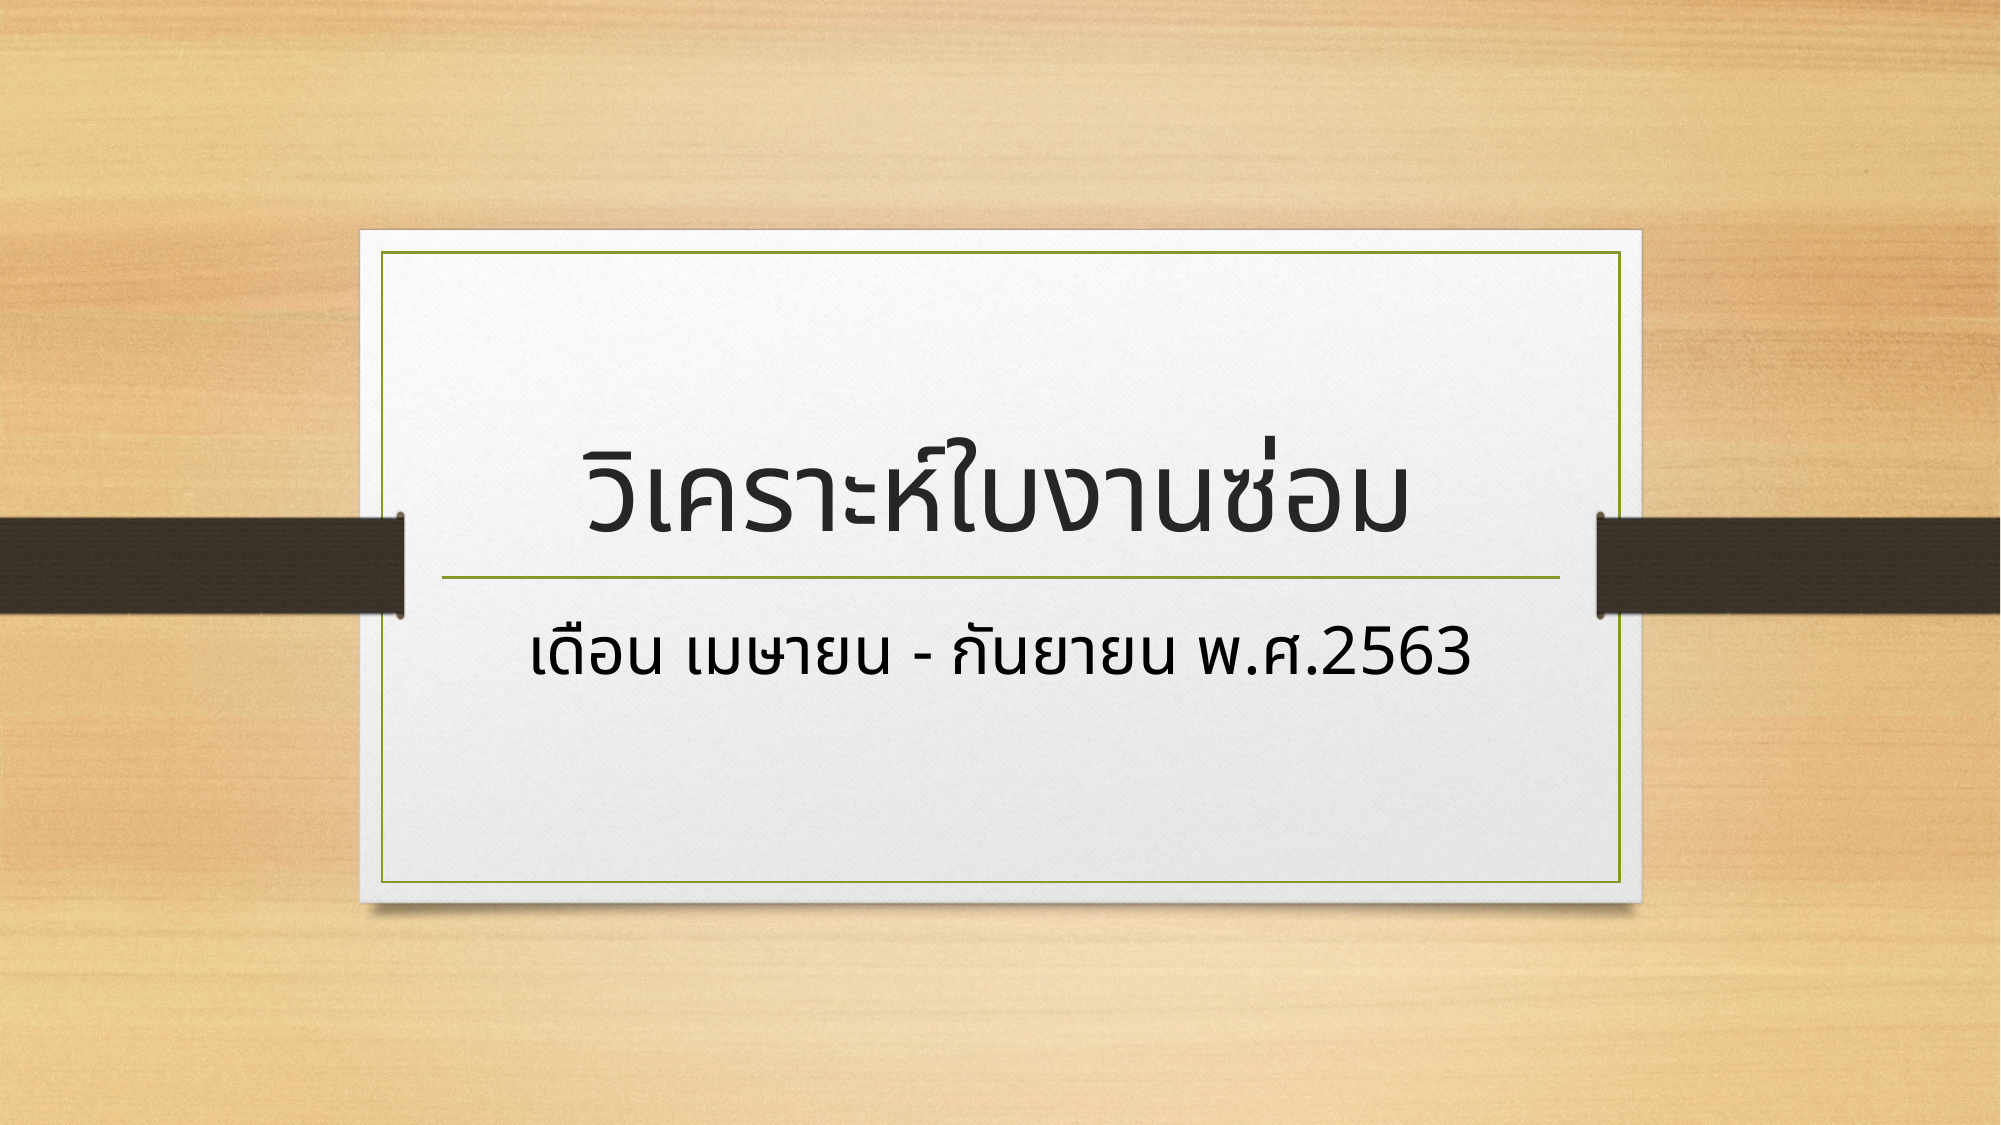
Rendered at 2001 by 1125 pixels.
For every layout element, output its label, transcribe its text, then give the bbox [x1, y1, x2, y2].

picture [0, 0, 2001, 1125]
subtitle เดือน เมษายน - กันยายน พ.ศ.2563 [441, 600, 1560, 861]
title วิเคราะห์ใบงานซ่อม [441, 312, 1560, 562]
